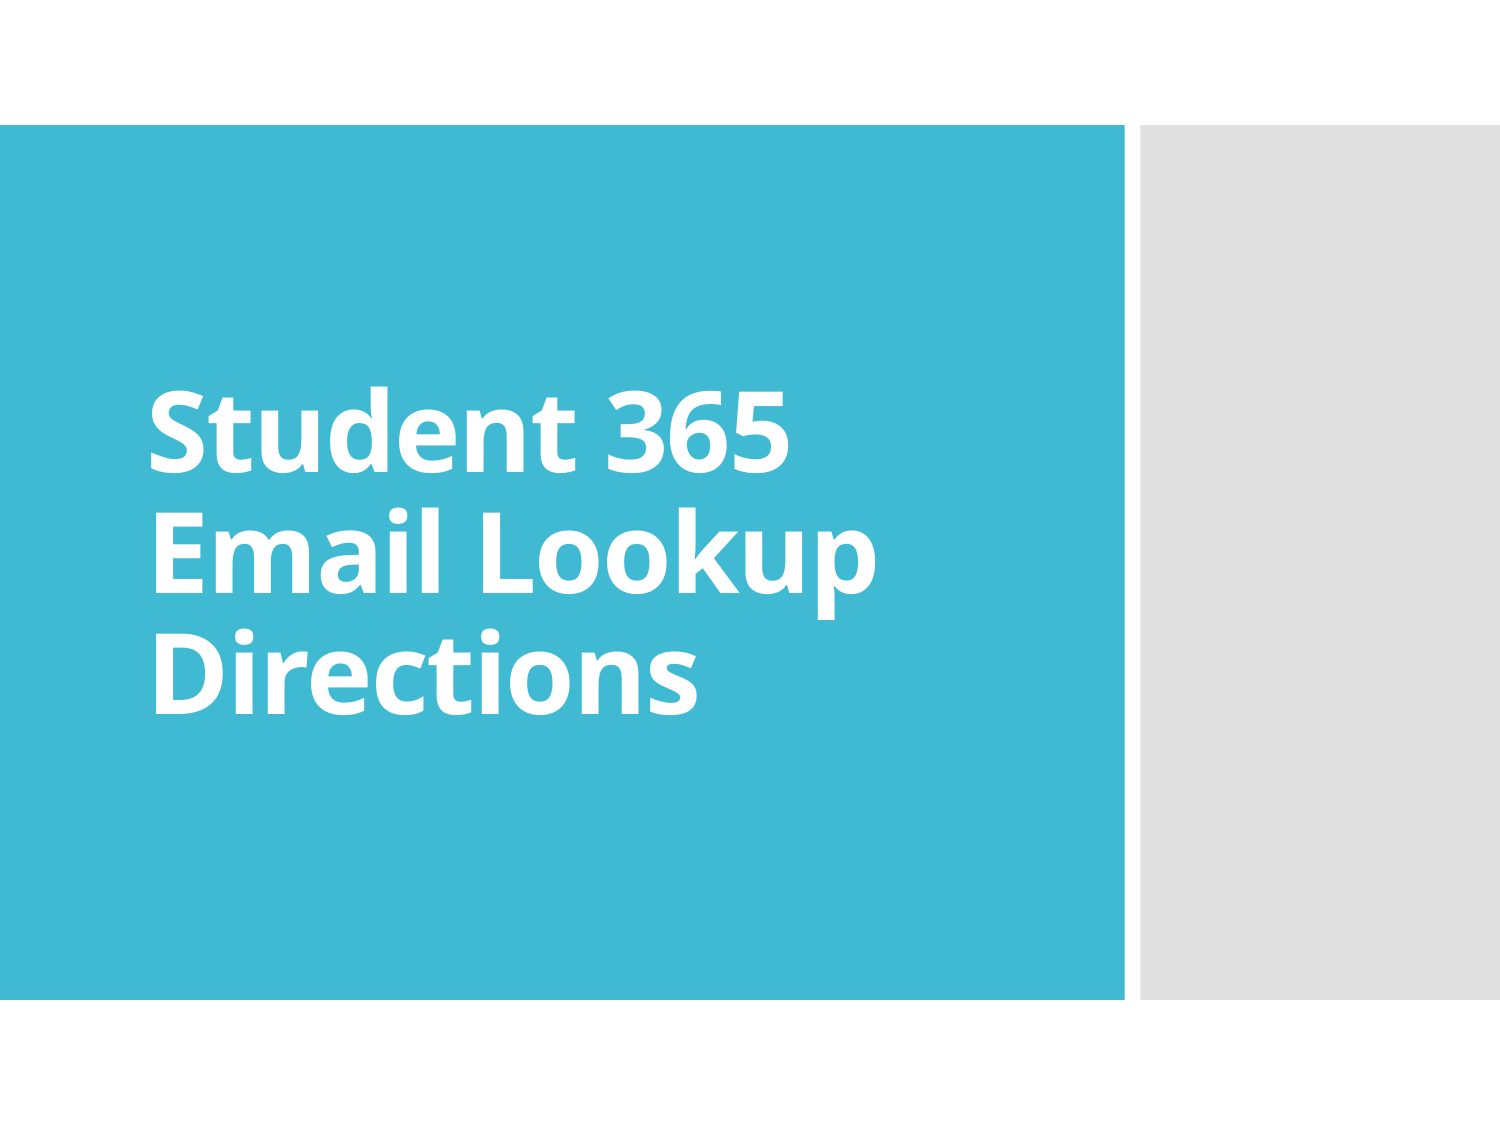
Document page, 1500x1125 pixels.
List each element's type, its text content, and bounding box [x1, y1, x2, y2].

title Student 365 Email Lookup Directions [131, 213, 1032, 747]
